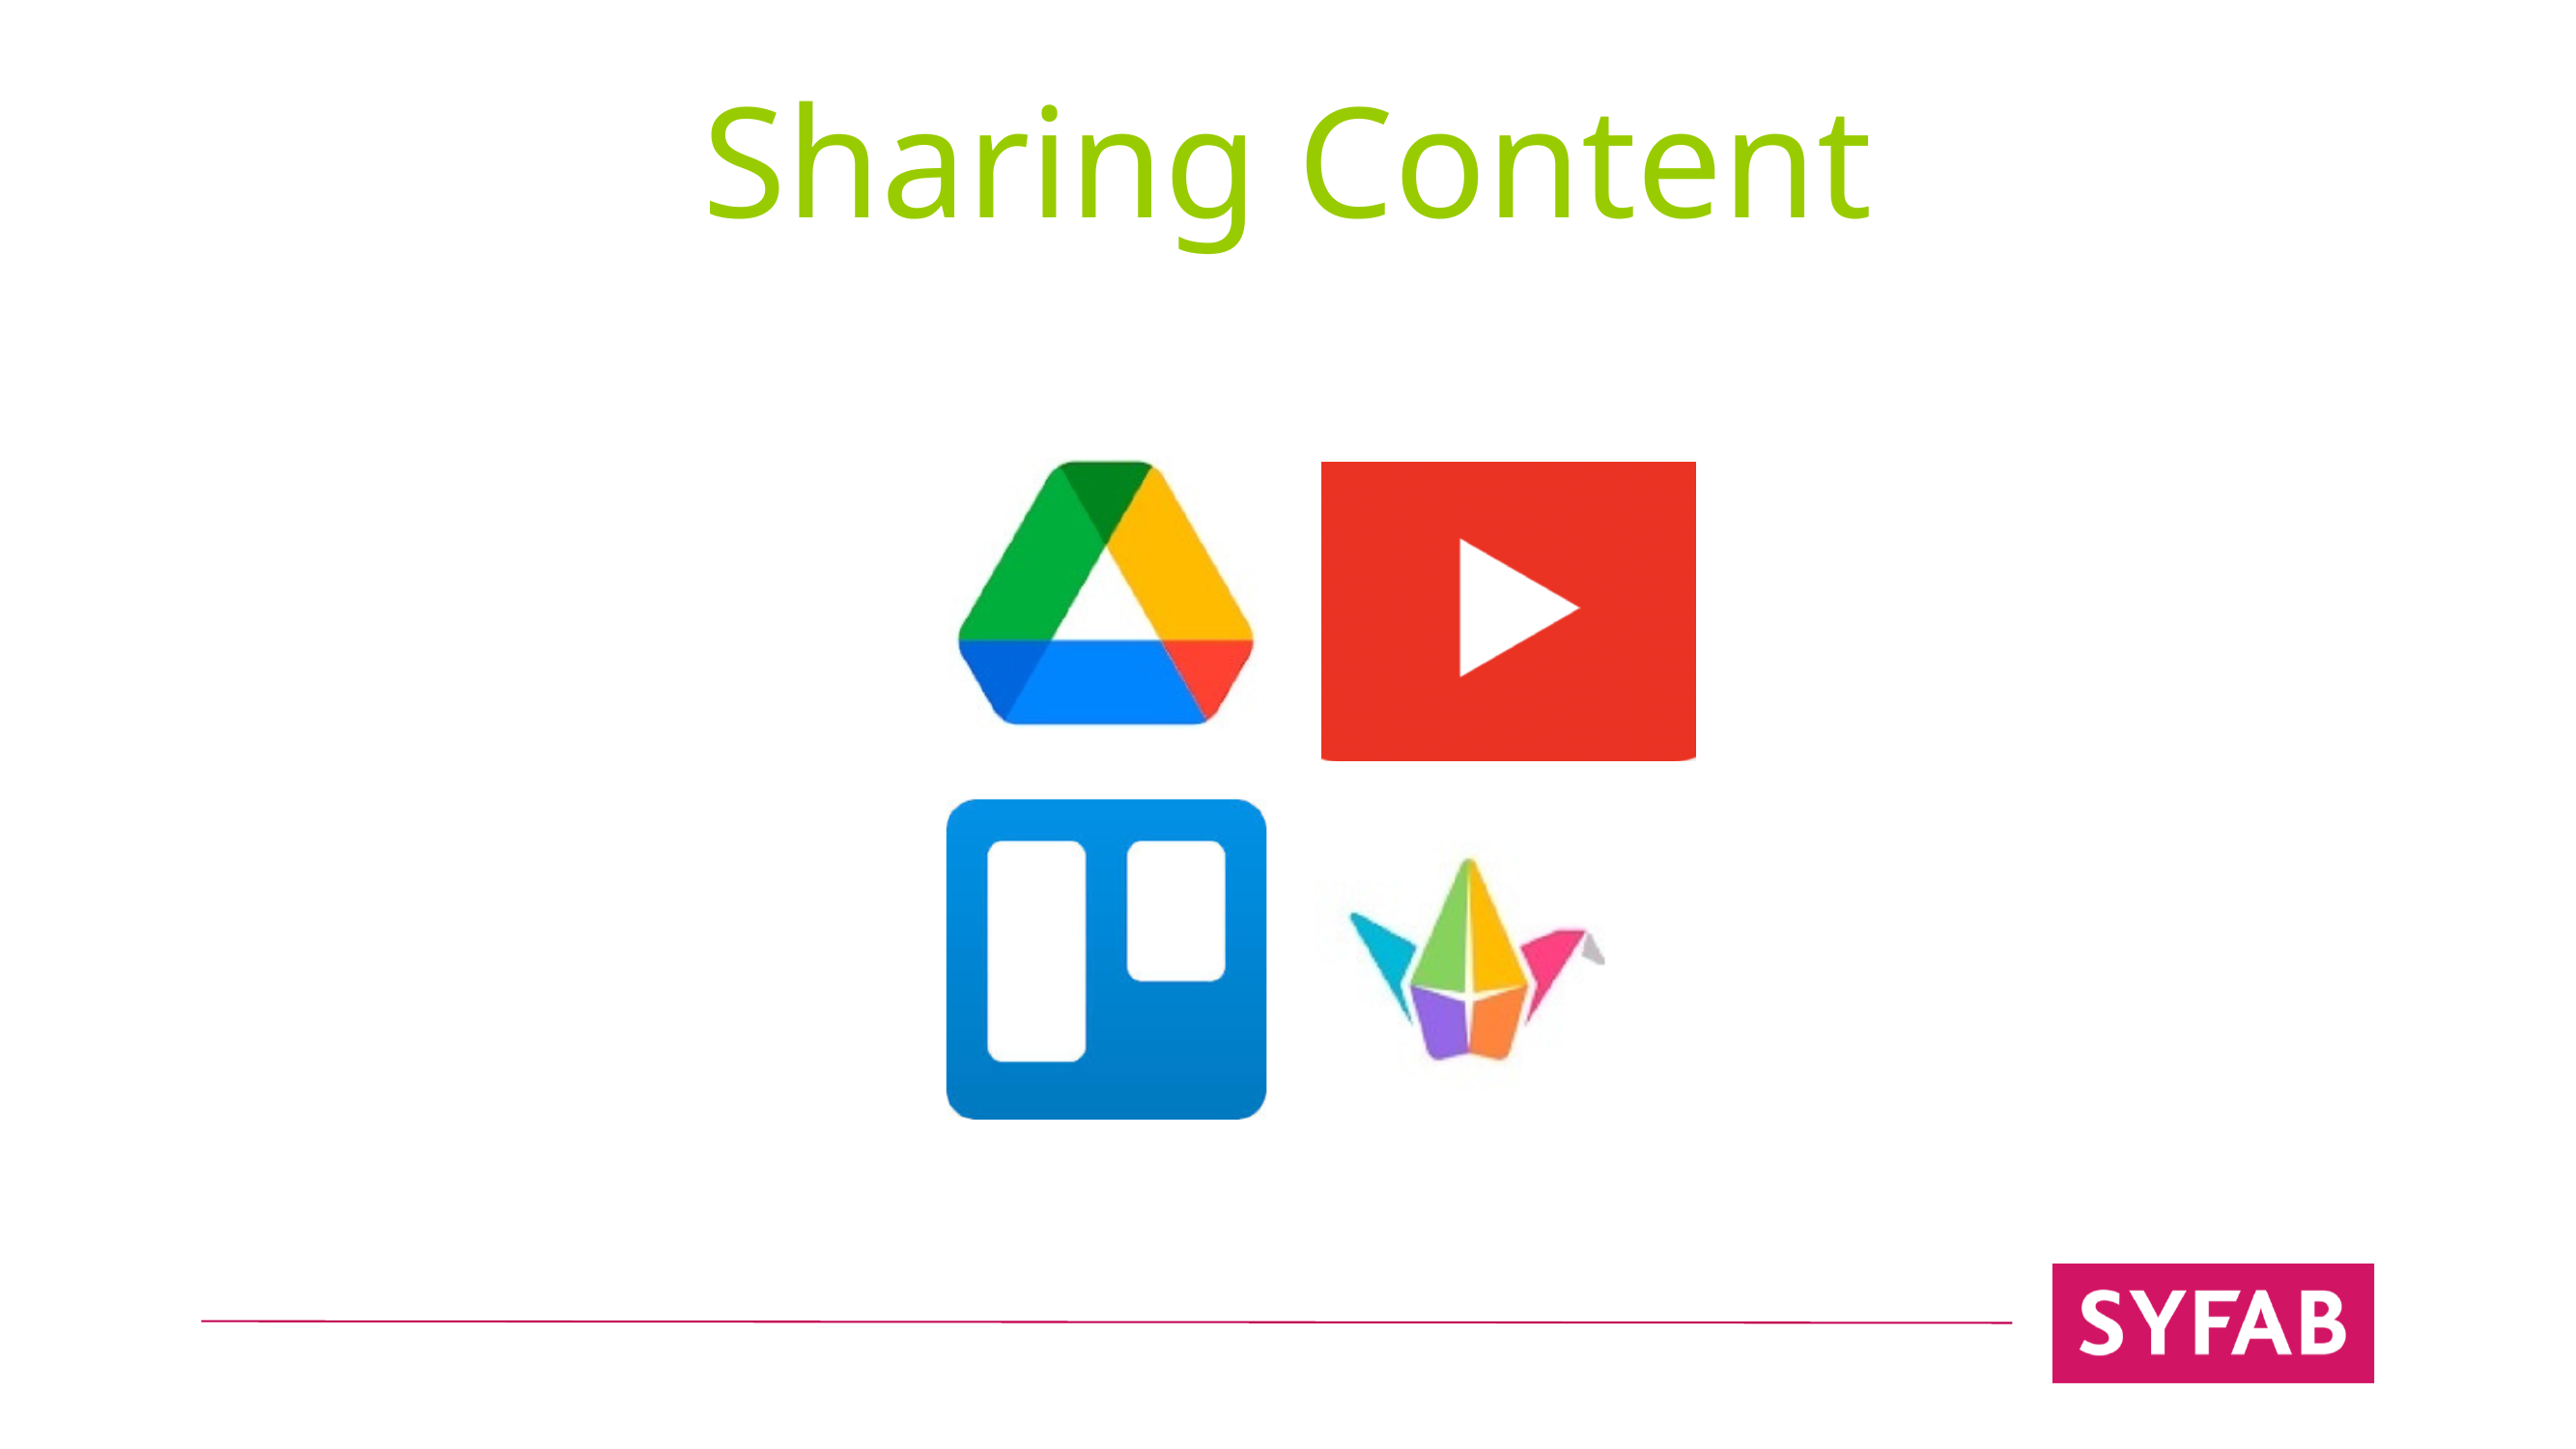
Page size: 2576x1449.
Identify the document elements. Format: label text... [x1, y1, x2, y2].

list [809, 298, 1767, 1257]
picture [1321, 462, 1696, 761]
title Sharing Content [128, 58, 2448, 300]
picture [2052, 1264, 2375, 1383]
